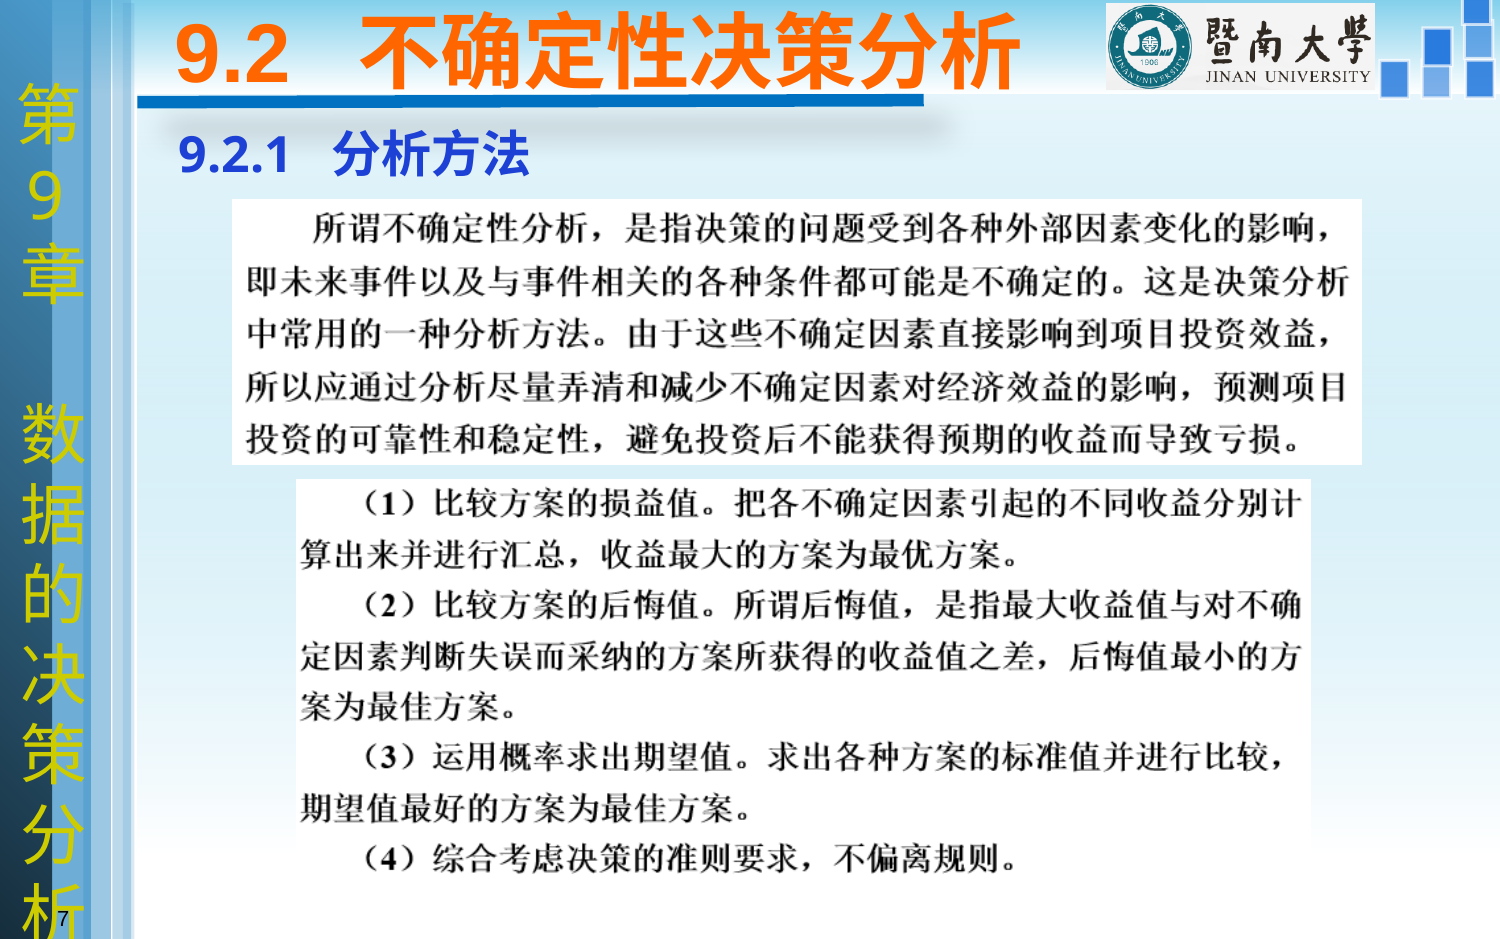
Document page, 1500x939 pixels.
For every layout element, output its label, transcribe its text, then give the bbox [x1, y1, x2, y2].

title 9.2 不确定性决策分析 [159, 15, 1103, 83]
picture [295, 478, 1311, 878]
text_box 9.2.1 分析方法 [159, 115, 550, 191]
text_box 第9章 数据的决策分析 [1, 65, 107, 939]
picture [1106, 3, 1375, 90]
picture [232, 199, 1362, 465]
